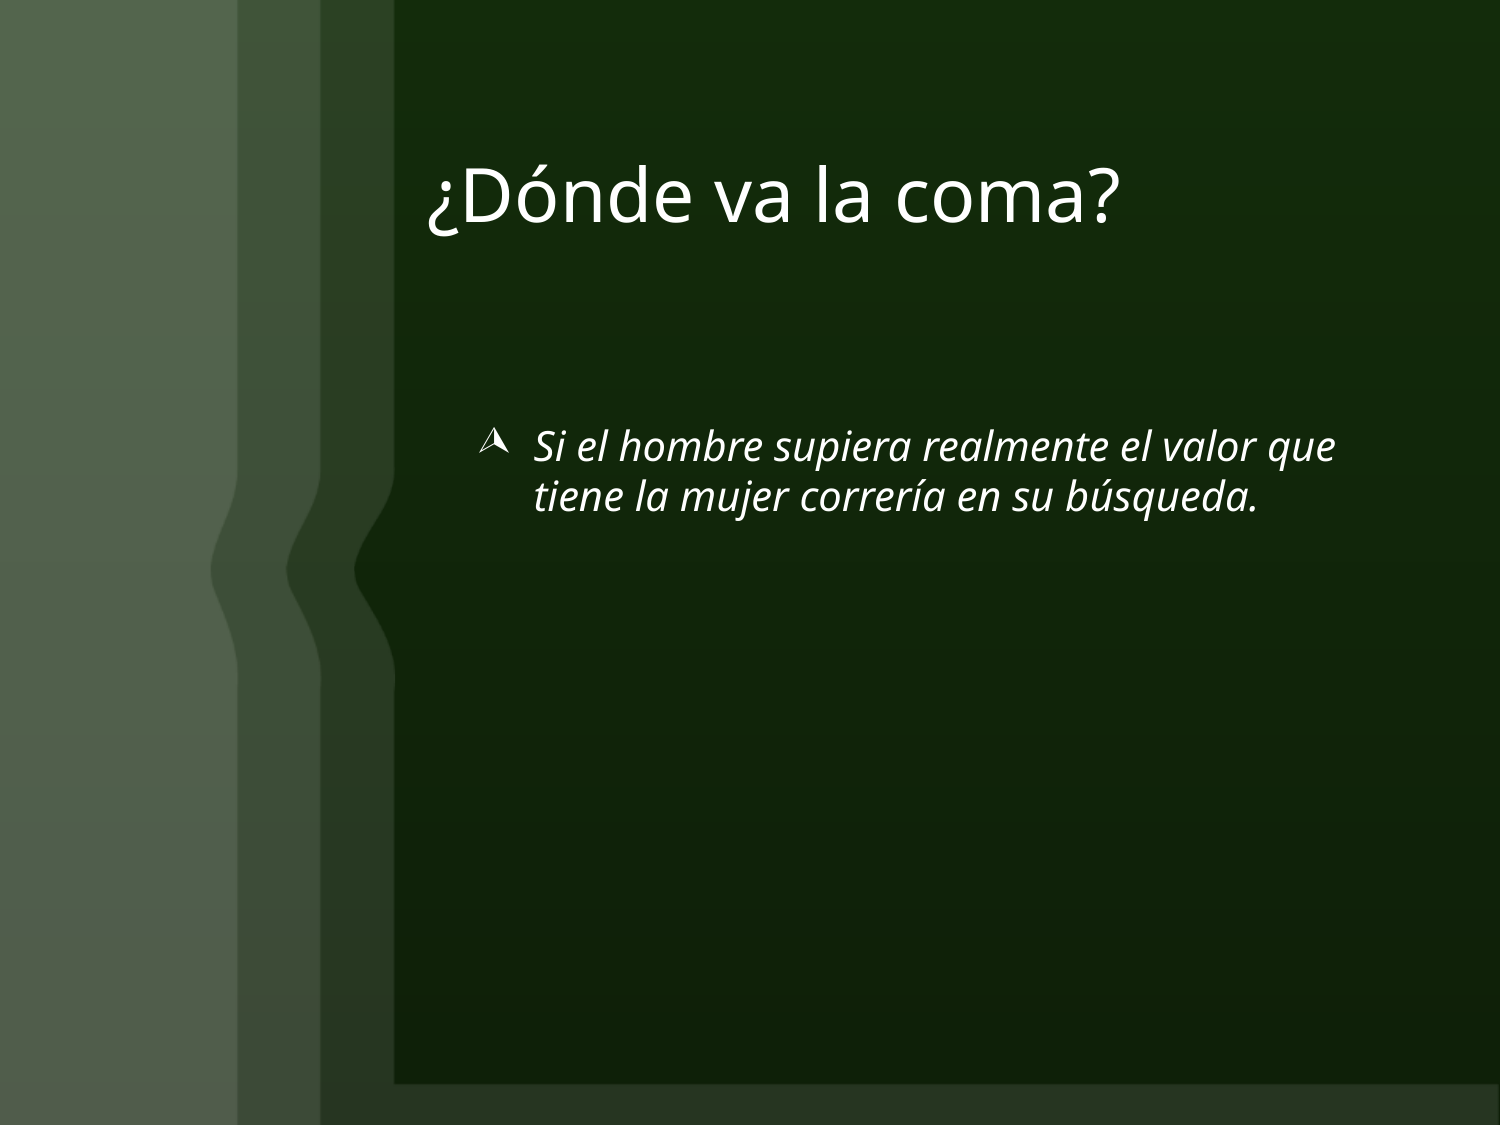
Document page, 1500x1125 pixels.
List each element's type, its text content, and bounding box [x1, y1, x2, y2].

picture [0, 0, 1500, 1125]
list Si el hombre supiera realmente el valor que tiene la mujer correría en su búsqueda. [462, 324, 1425, 1000]
title ¿Dónde va la coma? [412, 57, 1425, 246]
